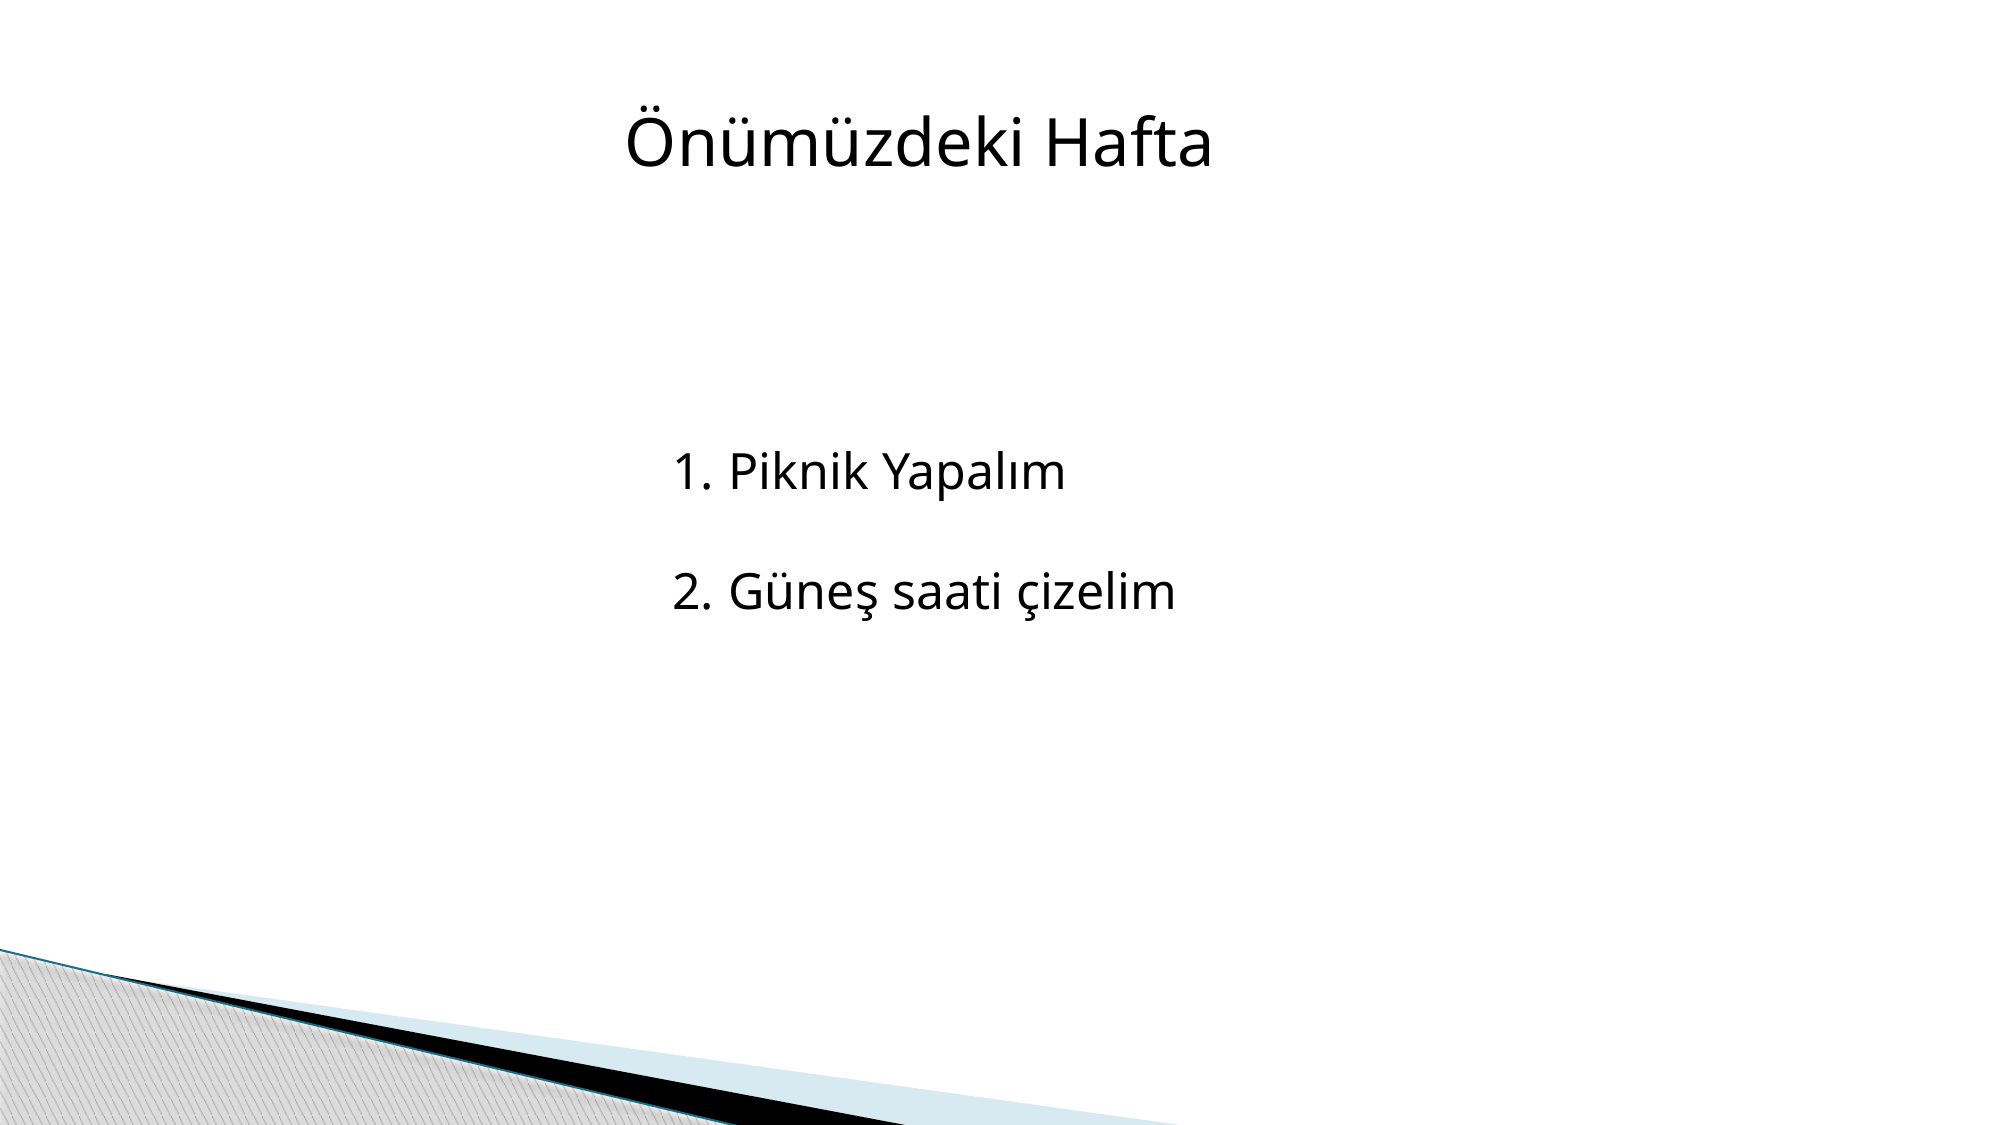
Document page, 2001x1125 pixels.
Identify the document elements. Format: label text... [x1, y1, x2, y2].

text_box Piknik Yapalım Güneş saati çizelim [657, 432, 1355, 628]
title Önümüzdeki Hafta [610, 46, 1897, 234]
